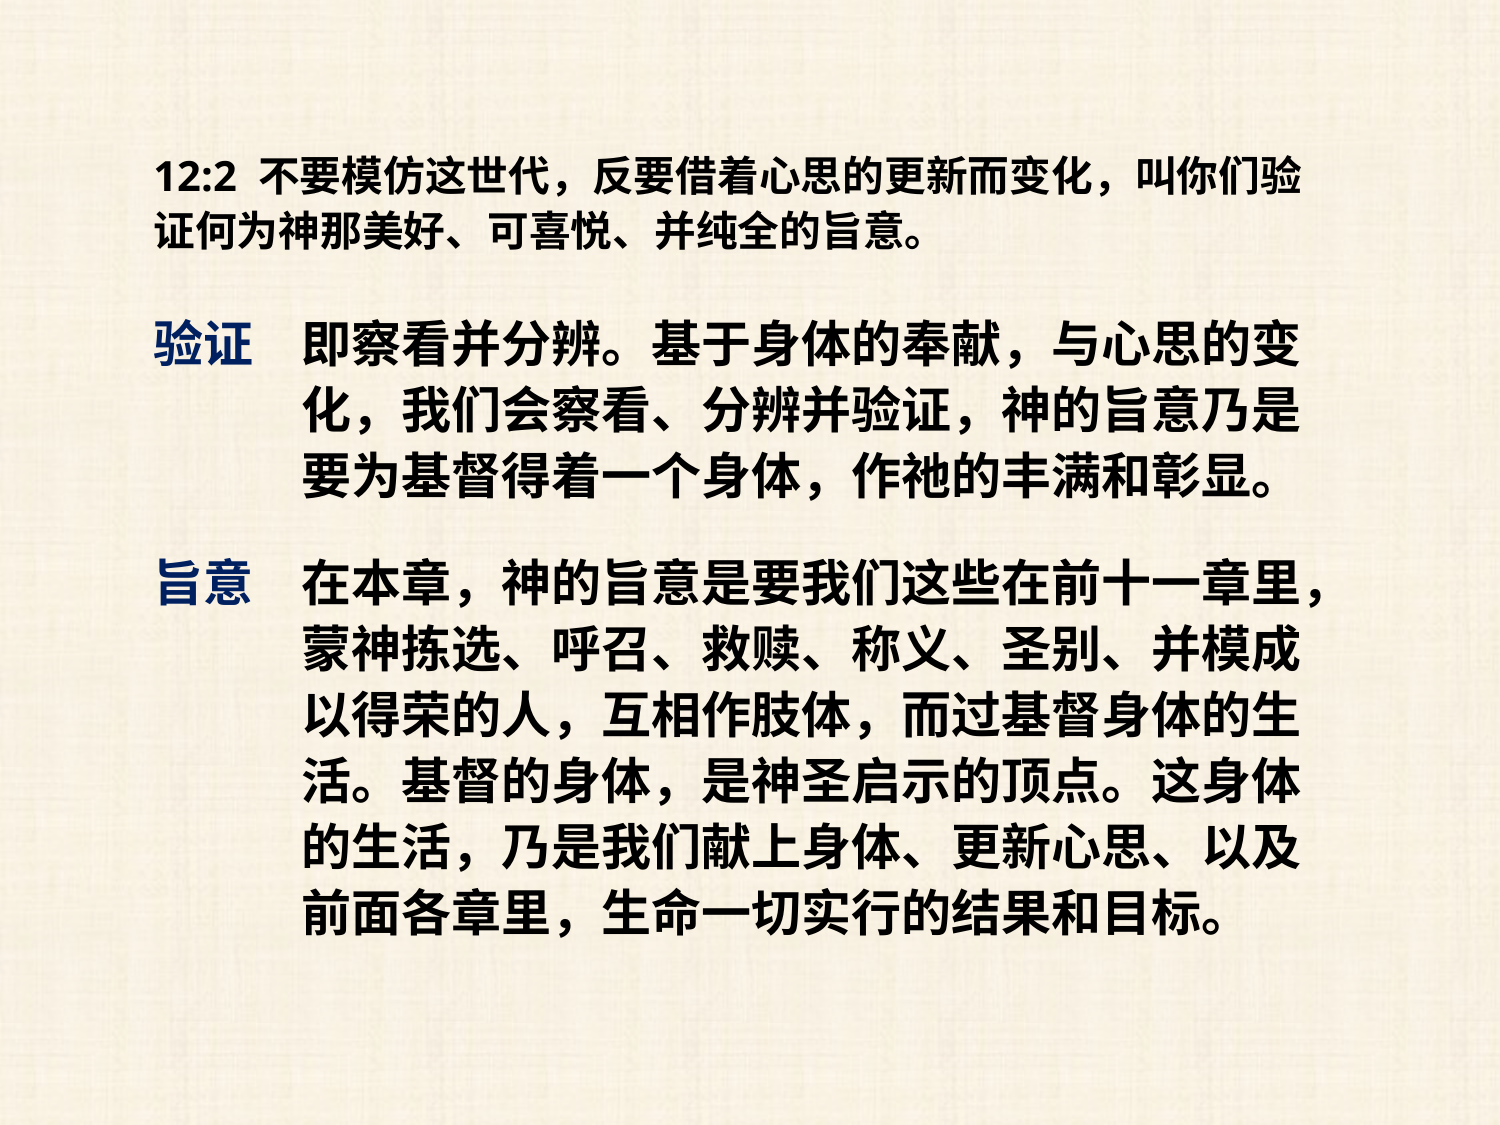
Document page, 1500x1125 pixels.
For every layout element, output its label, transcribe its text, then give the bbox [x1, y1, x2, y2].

text_box 即察看并分辨。基于身体的奉献，与心思的变化，我们会察看、分辨并验证，神的旨意乃是要为基督得着一个身体，作祂的丰满和彰显。 [286, 299, 1343, 512]
text_box 12:2 不要模仿这世代，反要借着心思的更新而变化，叫你们验证何为神那美好、可喜悦、并纯全的旨意。 [138, 137, 1343, 313]
text_box 在本章，神的旨意是要我们这些在前十一章里，蒙神拣选、呼召、救赎、称义、圣别、并模成以得荣的人，互相作肢体，而过基督身体的生活。基督的身体，是神圣启示的顶点。这身体的生活，乃是我们献上身体、更新心思、以及前面各章里，生命一切实行的结果和目标。 [286, 537, 1343, 949]
text_box 旨意 [138, 537, 269, 619]
text_box 验证 [138, 299, 269, 380]
